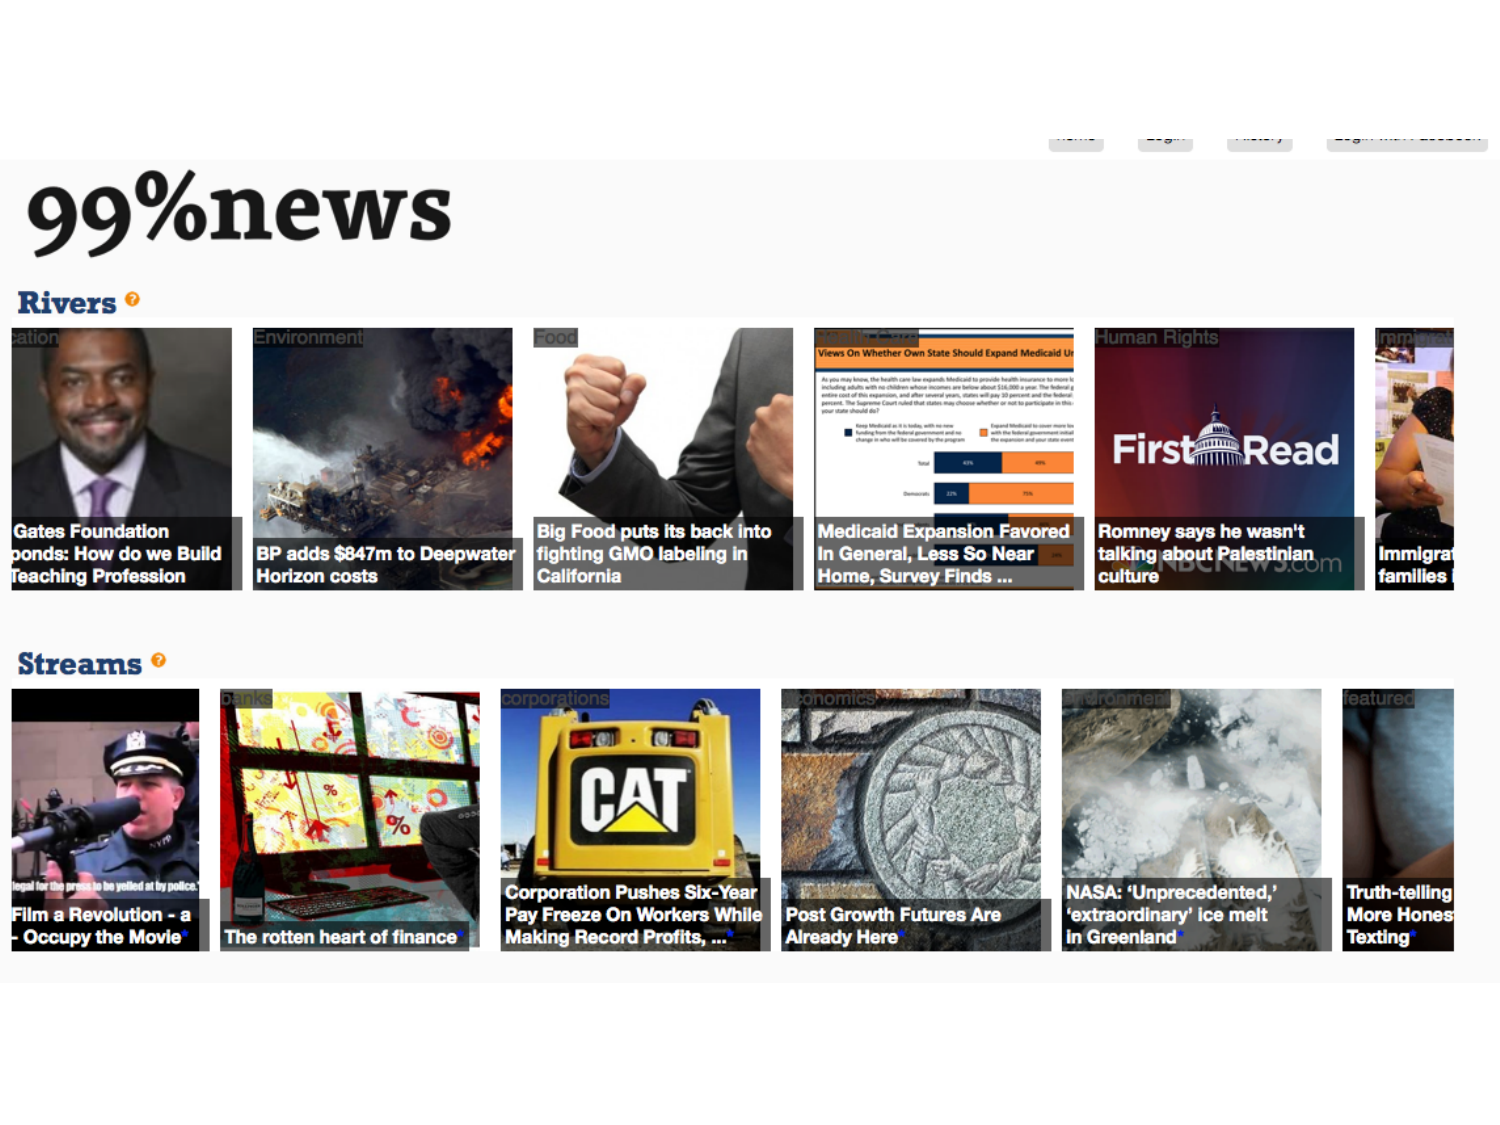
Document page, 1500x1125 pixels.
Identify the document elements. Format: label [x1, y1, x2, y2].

picture [0, 139, 1500, 983]
